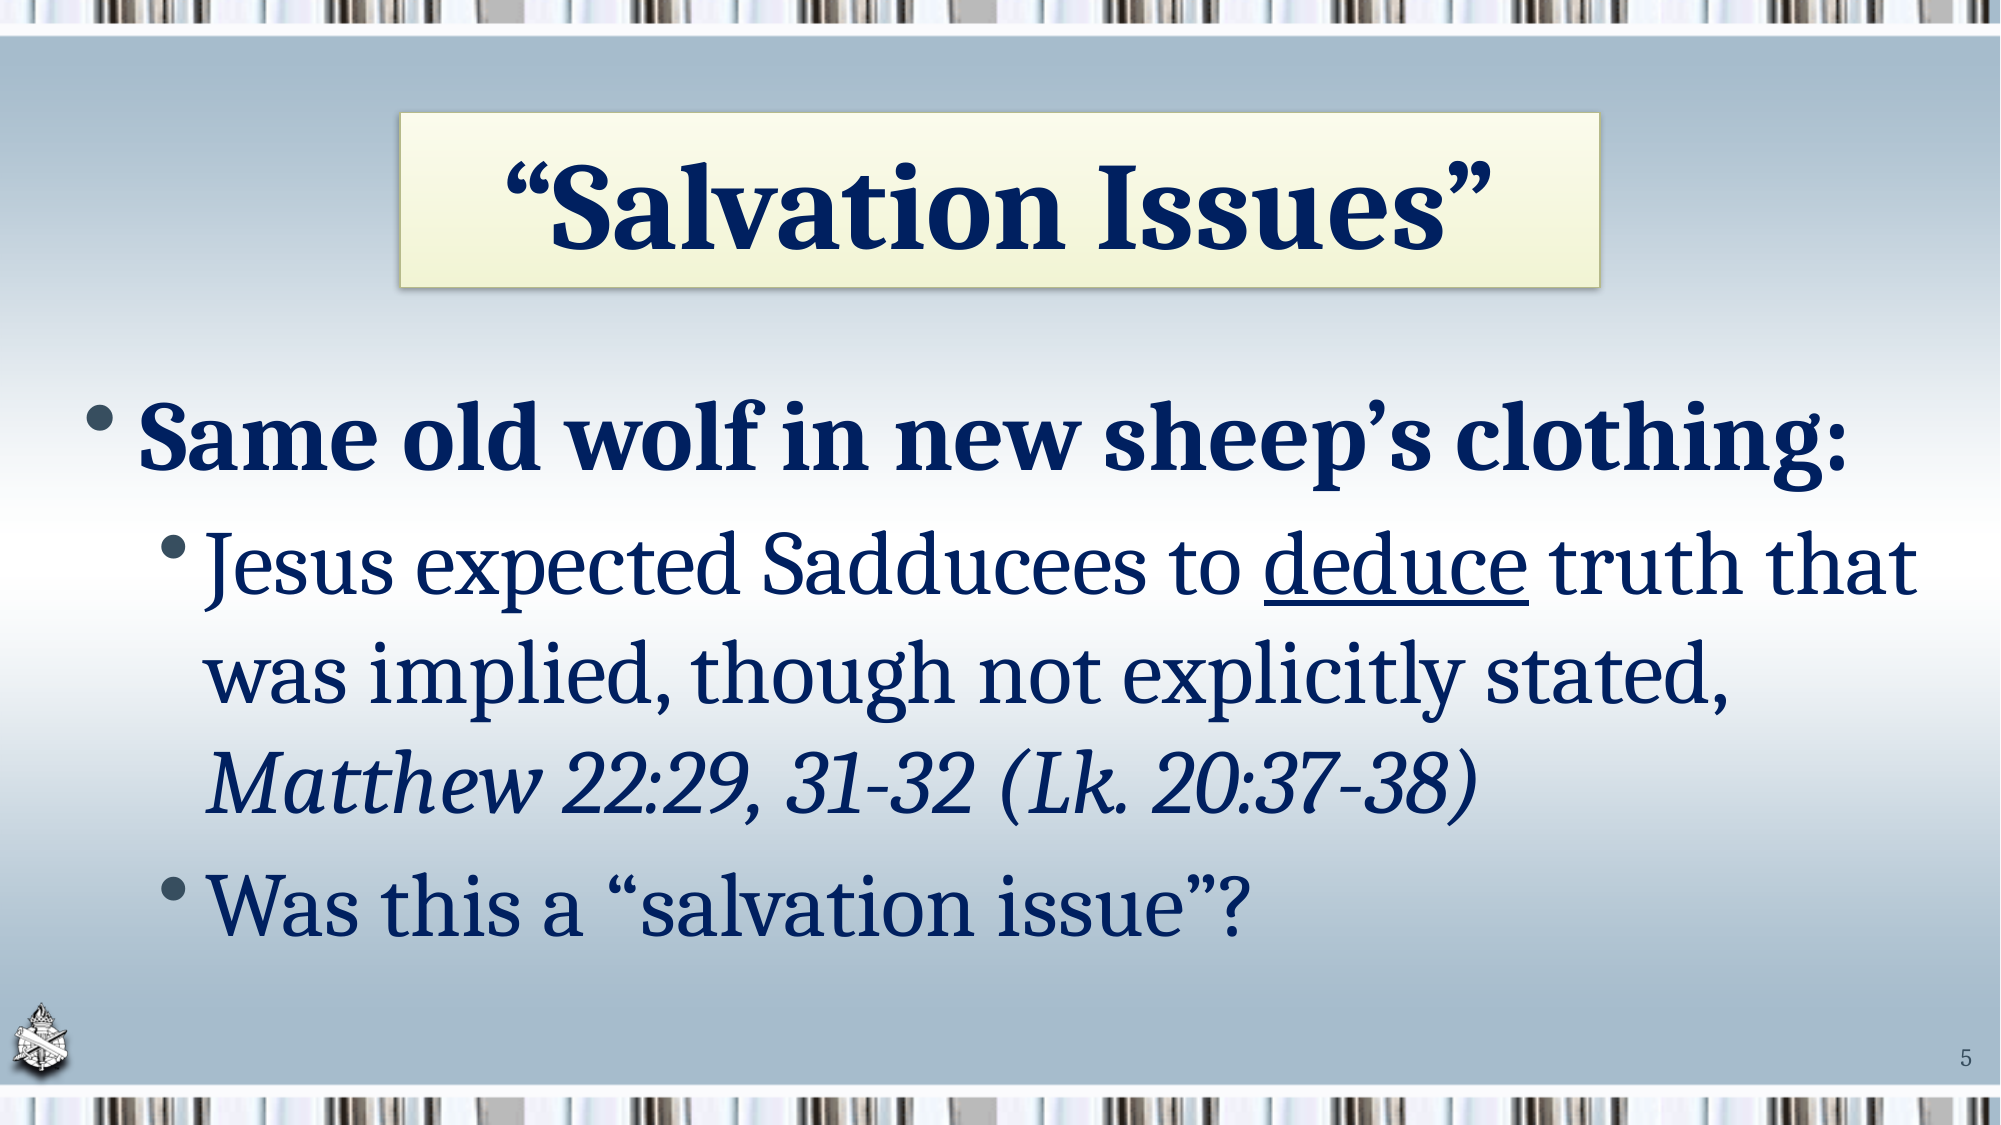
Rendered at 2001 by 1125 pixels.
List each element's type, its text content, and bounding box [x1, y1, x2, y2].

picture [0, 0, 2001, 1125]
slide_number 5 [1899, 1033, 1988, 1097]
list Same old wolf in new sheep’s clothing: Jesus expected Sadducees to deduce truth that was implied, though not explicitly stated, Matthew 22:29, 31-32 (Lk. 20:37-38) Was this a “salvation issue”? [68, 362, 1963, 976]
title “Salvation Issues” [399, 112, 1601, 288]
